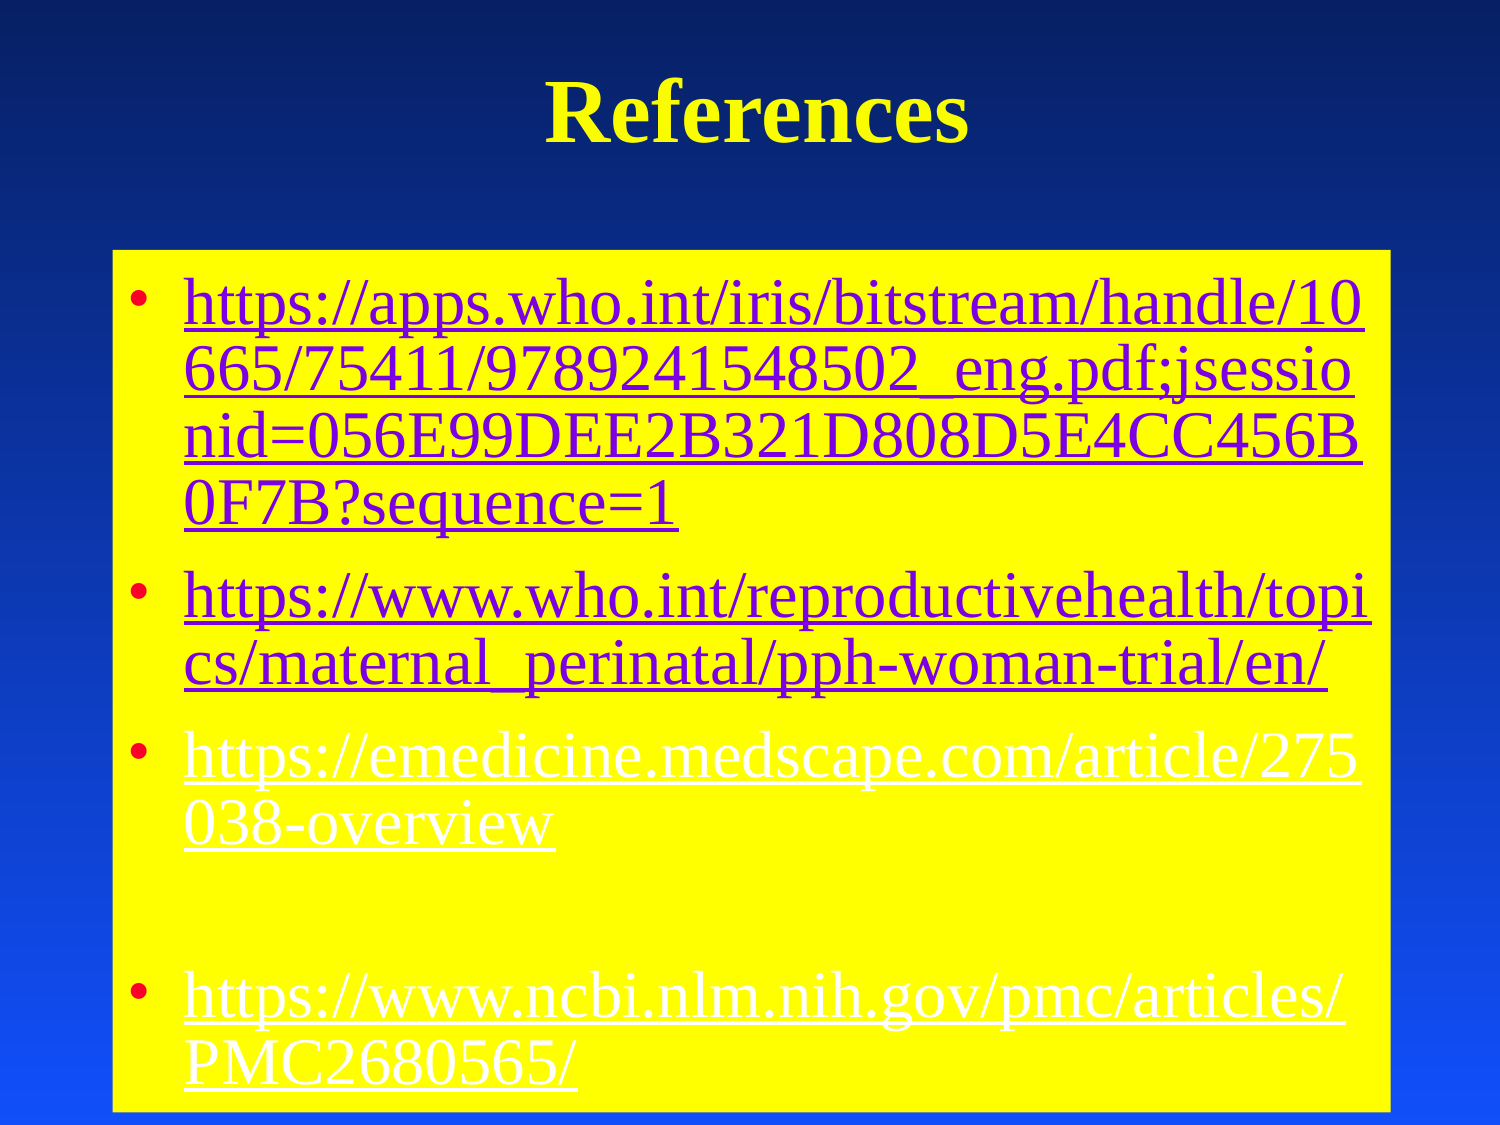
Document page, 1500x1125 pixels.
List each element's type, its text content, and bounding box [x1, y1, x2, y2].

title References [125, 12, 1391, 200]
list https://apps.who.int/iris/bitstream/handle/10665/75411/9789241548502_eng.pdf;jsessionid=056E99DEE2B321D808D5E4CC456B0F7B?sequence=1 https://www.who.int/reproductivehealth/topics/maternal_perinatal/pph-woman-trial/en/ https://emedicine.medscape.com/article/275038-overview https://www.ncbi.nlm.nih.gov/pmc/articles/PMC2680565/ [112, 249, 1391, 1113]
